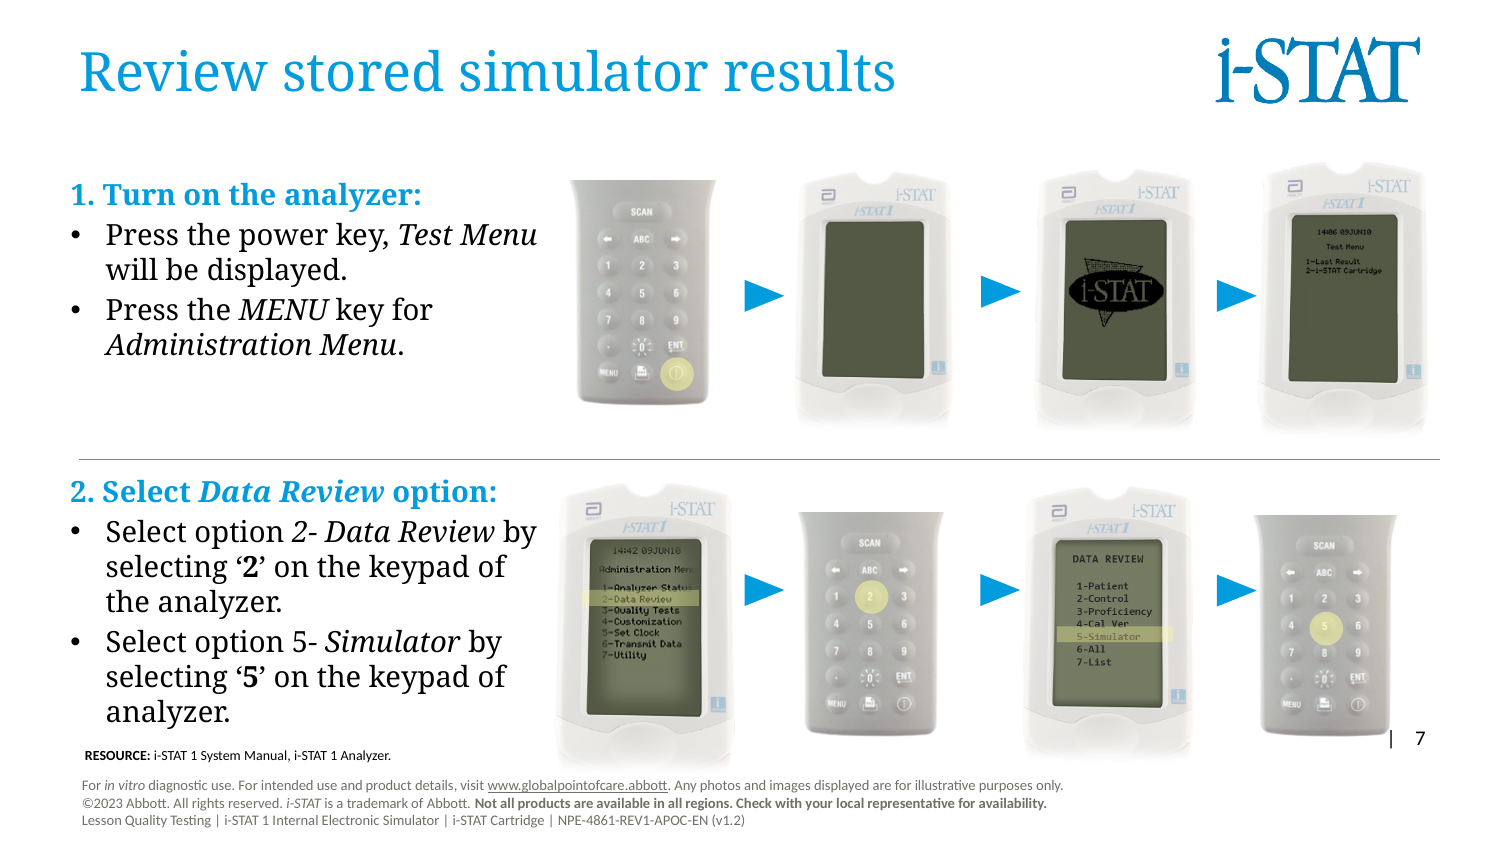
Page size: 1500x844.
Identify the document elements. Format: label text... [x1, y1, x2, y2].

picture [1358, 36, 1390, 99]
picture [1010, 476, 1206, 773]
title Review stored simulator results [79, 44, 1211, 109]
text_box RESOURCE: i-STAT 1 System Manual, i-STAT 1 Analyzer. [70, 739, 537, 771]
text_box [746, 278, 777, 314]
picture [539, 180, 742, 417]
picture [1294, 36, 1336, 41]
text_box [1214, 572, 1218, 609]
text_box [979, 273, 1017, 310]
picture [1214, 36, 1420, 104]
text_box [751, 574, 762, 606]
picture [1376, 36, 1417, 41]
picture [1347, 53, 1358, 69]
text_box [978, 572, 1005, 609]
picture [1317, 36, 1355, 99]
slide_number | 7 [1347, 714, 1441, 760]
text_box [1214, 277, 1240, 314]
picture [1223, 514, 1423, 748]
picture [1245, 151, 1441, 447]
list 1. Turn on the analyzer: Press the power key, Test Menu will be displayed. Press the MENU key for Administration Menu. [70, 176, 568, 425]
picture [767, 511, 969, 748]
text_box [542, 472, 748, 784]
text_box 2. Select Data Review option: Select option 2- Data Review by selecting ‘2’ on the keypad of the analyzer. Select option 5- Simulator by selecting ‘5’ on the keypad of analyzer. [70, 472, 541, 739]
picture [783, 163, 965, 438]
picture [1022, 160, 1208, 442]
